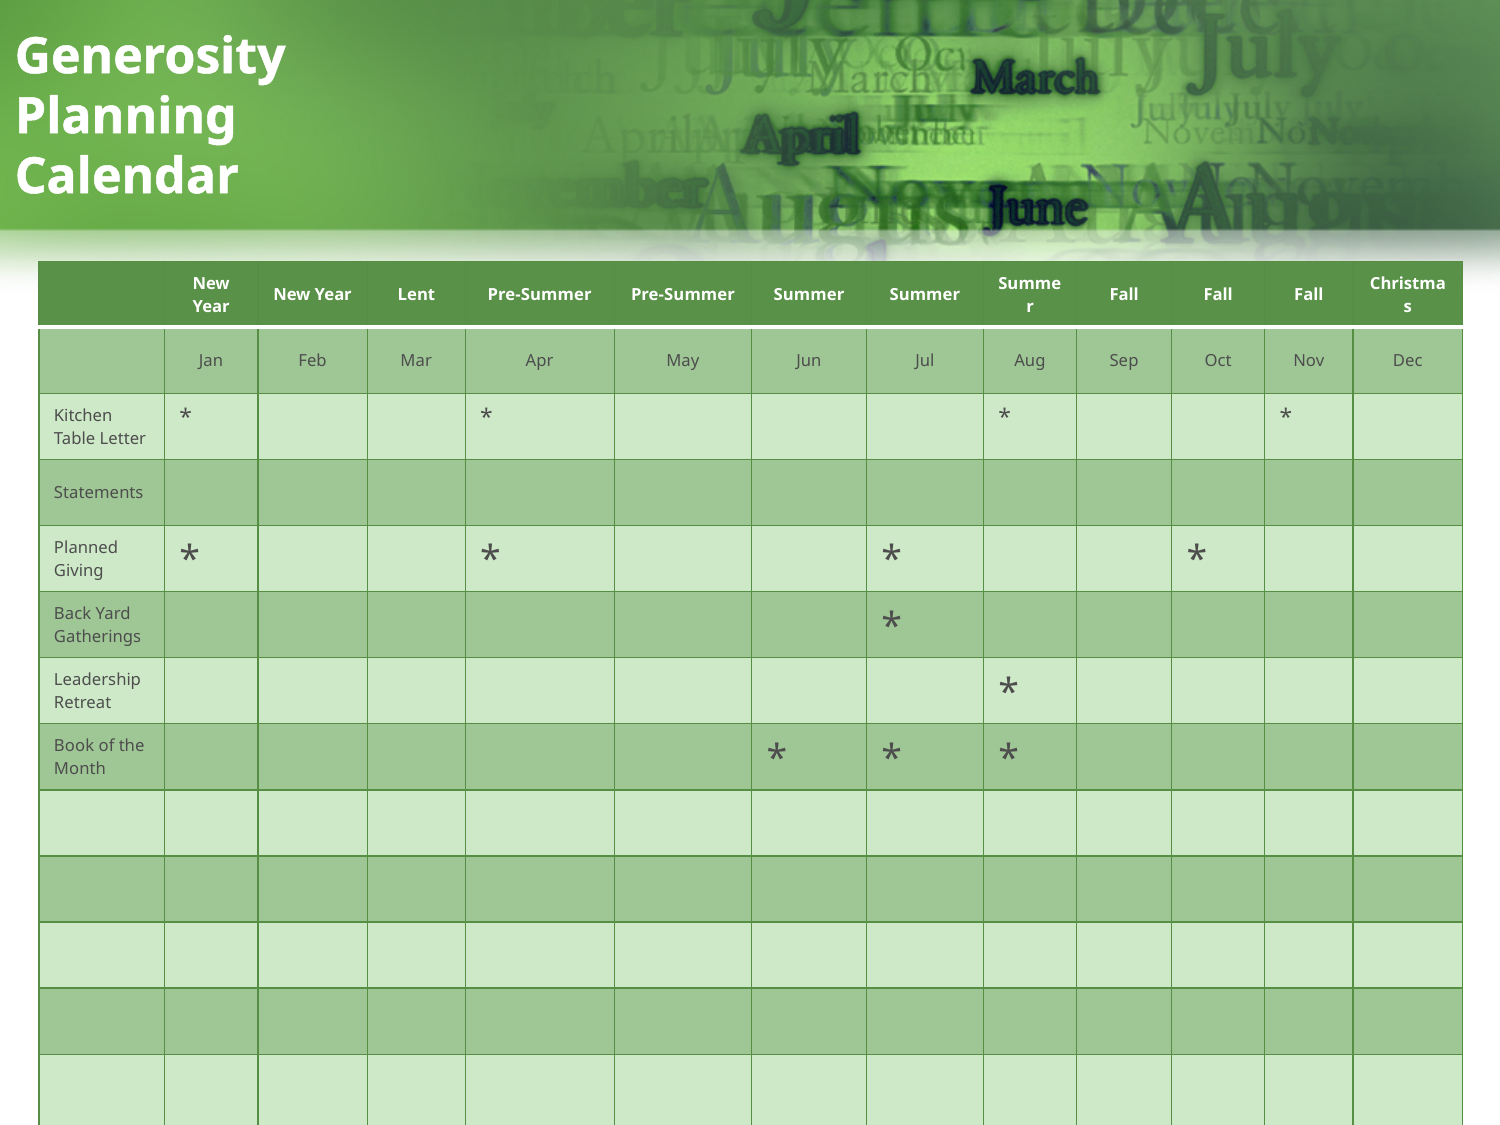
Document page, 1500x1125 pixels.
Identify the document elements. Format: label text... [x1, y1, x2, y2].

table_cell [1172, 592, 1264, 657]
table_cell Dec [1354, 329, 1462, 393]
table_cell [752, 923, 866, 987]
table_cell [867, 791, 983, 855]
table_cell [40, 329, 164, 393]
table_cell Feb [259, 329, 367, 393]
table_cell [1354, 394, 1462, 459]
table_cell [867, 460, 983, 525]
table_cell * [165, 526, 257, 591]
table_cell [1077, 857, 1171, 921]
table_cell Book of the Month [40, 724, 164, 789]
table_cell [1265, 923, 1352, 987]
table_cell [615, 460, 751, 525]
table_cell [1354, 923, 1462, 987]
table_cell [165, 592, 257, 657]
table_cell [867, 923, 983, 987]
table_cell [1265, 526, 1352, 591]
table_cell * [1172, 526, 1264, 591]
table_cell [1265, 658, 1352, 723]
table_cell [984, 526, 1076, 591]
table_cell [752, 857, 866, 921]
table_cell [1172, 460, 1264, 525]
table_cell [615, 658, 751, 723]
table_cell [1077, 460, 1171, 525]
table_cell [40, 791, 164, 855]
table_cell [1077, 724, 1171, 789]
table_cell [1077, 592, 1171, 657]
table_cell [1265, 857, 1352, 921]
table_header Summer [752, 262, 866, 325]
table_cell [1077, 658, 1171, 723]
table_cell [615, 989, 751, 1054]
table_cell [259, 1055, 367, 1125]
table_cell [984, 460, 1076, 525]
table_cell [259, 394, 367, 459]
table_header [40, 262, 164, 325]
table_cell [752, 989, 866, 1054]
table_cell [368, 791, 465, 855]
table_cell Jul [867, 329, 983, 393]
table_header Lent [368, 262, 465, 325]
table_cell [1354, 526, 1462, 591]
table_cell [867, 857, 983, 921]
table_header Summer [867, 262, 983, 325]
table_header New Year [259, 262, 367, 325]
table_cell Mar [368, 329, 465, 393]
table_cell [615, 526, 751, 591]
table_cell [615, 394, 751, 459]
table_cell [368, 592, 465, 657]
table_cell [259, 857, 367, 921]
table_cell * [466, 394, 614, 459]
table_cell [368, 989, 465, 1054]
table_cell Leadership Retreat [40, 658, 164, 723]
table_cell [1354, 592, 1462, 657]
table_cell [984, 923, 1076, 987]
table_cell * [752, 724, 866, 789]
table_cell [984, 791, 1076, 855]
table_cell [368, 724, 465, 789]
table_cell [984, 592, 1076, 657]
table_cell * [165, 394, 257, 459]
table_cell [165, 923, 257, 987]
table_cell [368, 658, 465, 723]
table_cell [40, 1055, 164, 1125]
table_cell [259, 658, 367, 723]
table_cell Jun [752, 329, 866, 393]
table_cell [615, 724, 751, 789]
table_cell [984, 857, 1076, 921]
table_cell [259, 989, 367, 1054]
table_cell * [984, 394, 1076, 459]
table_cell [165, 460, 257, 525]
table_cell [1172, 658, 1264, 723]
table_cell [466, 857, 614, 921]
table_cell [867, 1055, 983, 1125]
table_cell [368, 857, 465, 921]
table_cell [466, 724, 614, 789]
table_cell [1172, 923, 1264, 987]
table_cell [1077, 923, 1171, 987]
table_cell Planned Giving [40, 526, 164, 591]
table_cell [259, 791, 367, 855]
table_header Pre-Summer [466, 262, 614, 325]
table_cell * [867, 592, 983, 657]
table_cell * [984, 724, 1076, 789]
table_cell [752, 592, 866, 657]
table_cell [867, 394, 983, 459]
table_cell [466, 791, 614, 855]
table_cell [165, 724, 257, 789]
table_cell * [984, 658, 1076, 723]
table_cell [259, 724, 367, 789]
table_header Fall [1265, 262, 1352, 325]
table_header Fall [1172, 262, 1264, 325]
table_cell [40, 857, 164, 921]
table_cell [165, 791, 257, 855]
table_cell * [867, 526, 983, 591]
table_cell [1172, 857, 1264, 921]
table_cell Statements [40, 460, 164, 525]
table_header Pre-Summer [615, 262, 751, 325]
table_cell [1354, 460, 1462, 525]
table_cell [466, 923, 614, 987]
table_cell [1265, 1055, 1352, 1125]
table_cell Jan [165, 329, 257, 393]
table_cell * [466, 526, 614, 591]
table_cell [752, 658, 866, 723]
table_cell [40, 989, 164, 1054]
picture [0, 0, 1500, 1125]
table_cell [466, 989, 614, 1054]
table_cell [1077, 791, 1171, 855]
table_cell [368, 1055, 465, 1125]
table_cell [1077, 526, 1171, 591]
table_cell [466, 658, 614, 723]
table_cell [867, 658, 983, 723]
table_cell [259, 923, 367, 987]
table_cell [615, 791, 751, 855]
table_cell [368, 526, 465, 591]
table_cell [752, 1055, 866, 1125]
table_cell [1077, 394, 1171, 459]
table_cell Oct [1172, 329, 1264, 393]
table_cell Nov [1265, 329, 1352, 393]
table_cell [165, 989, 257, 1054]
table_cell [752, 460, 866, 525]
table_cell [615, 923, 751, 987]
table_header New Year [165, 262, 257, 325]
table_cell [466, 592, 614, 657]
table_cell [165, 857, 257, 921]
table_cell [165, 1055, 257, 1125]
table_cell May [615, 329, 751, 393]
table_cell Kitchen Table Letter [40, 394, 164, 459]
table_cell [1265, 460, 1352, 525]
table_cell [466, 460, 614, 525]
table_header Fall [1077, 262, 1171, 325]
table_cell [1265, 592, 1352, 657]
table_cell [1265, 724, 1352, 789]
table_cell [615, 1055, 751, 1125]
table_cell * [1265, 394, 1352, 459]
table_cell [1172, 791, 1264, 855]
table_cell Aug [984, 329, 1076, 393]
table_cell [1354, 791, 1462, 855]
table_cell [1265, 989, 1352, 1054]
table_cell [1354, 724, 1462, 789]
table_header Summer [984, 262, 1076, 325]
table_cell [867, 989, 983, 1054]
table_cell [1172, 1055, 1264, 1125]
table_cell [984, 1055, 1076, 1125]
table_cell [1172, 989, 1264, 1054]
table_header Christmas [1354, 262, 1462, 325]
table_cell [1354, 989, 1462, 1054]
table_cell * [867, 724, 983, 789]
table_cell [752, 791, 866, 855]
table_cell [1354, 658, 1462, 723]
table_cell [259, 526, 367, 591]
table_cell [1265, 791, 1352, 855]
table_cell Apr [466, 329, 614, 393]
table_cell [1172, 394, 1264, 459]
table_cell [615, 592, 751, 657]
table_cell [259, 592, 367, 657]
table_cell [615, 857, 751, 921]
table_cell [259, 460, 367, 525]
table_cell Back Yard Gatherings [40, 592, 164, 657]
table_cell Sep [1077, 329, 1171, 393]
table_cell [1077, 989, 1171, 1054]
table_cell [466, 1055, 614, 1125]
table_cell [368, 923, 465, 987]
text_box Generosity Planning Calendar [0, 15, 535, 211]
table_cell [1354, 1055, 1462, 1125]
table_cell [752, 526, 866, 591]
table_cell [40, 923, 164, 987]
table_cell [368, 394, 465, 459]
table_cell [368, 460, 465, 525]
table_cell [1172, 724, 1264, 789]
table_cell [752, 394, 866, 459]
table_cell [984, 989, 1076, 1054]
table_cell [1354, 857, 1462, 921]
table_cell [165, 658, 257, 723]
table_cell [1077, 1055, 1171, 1125]
